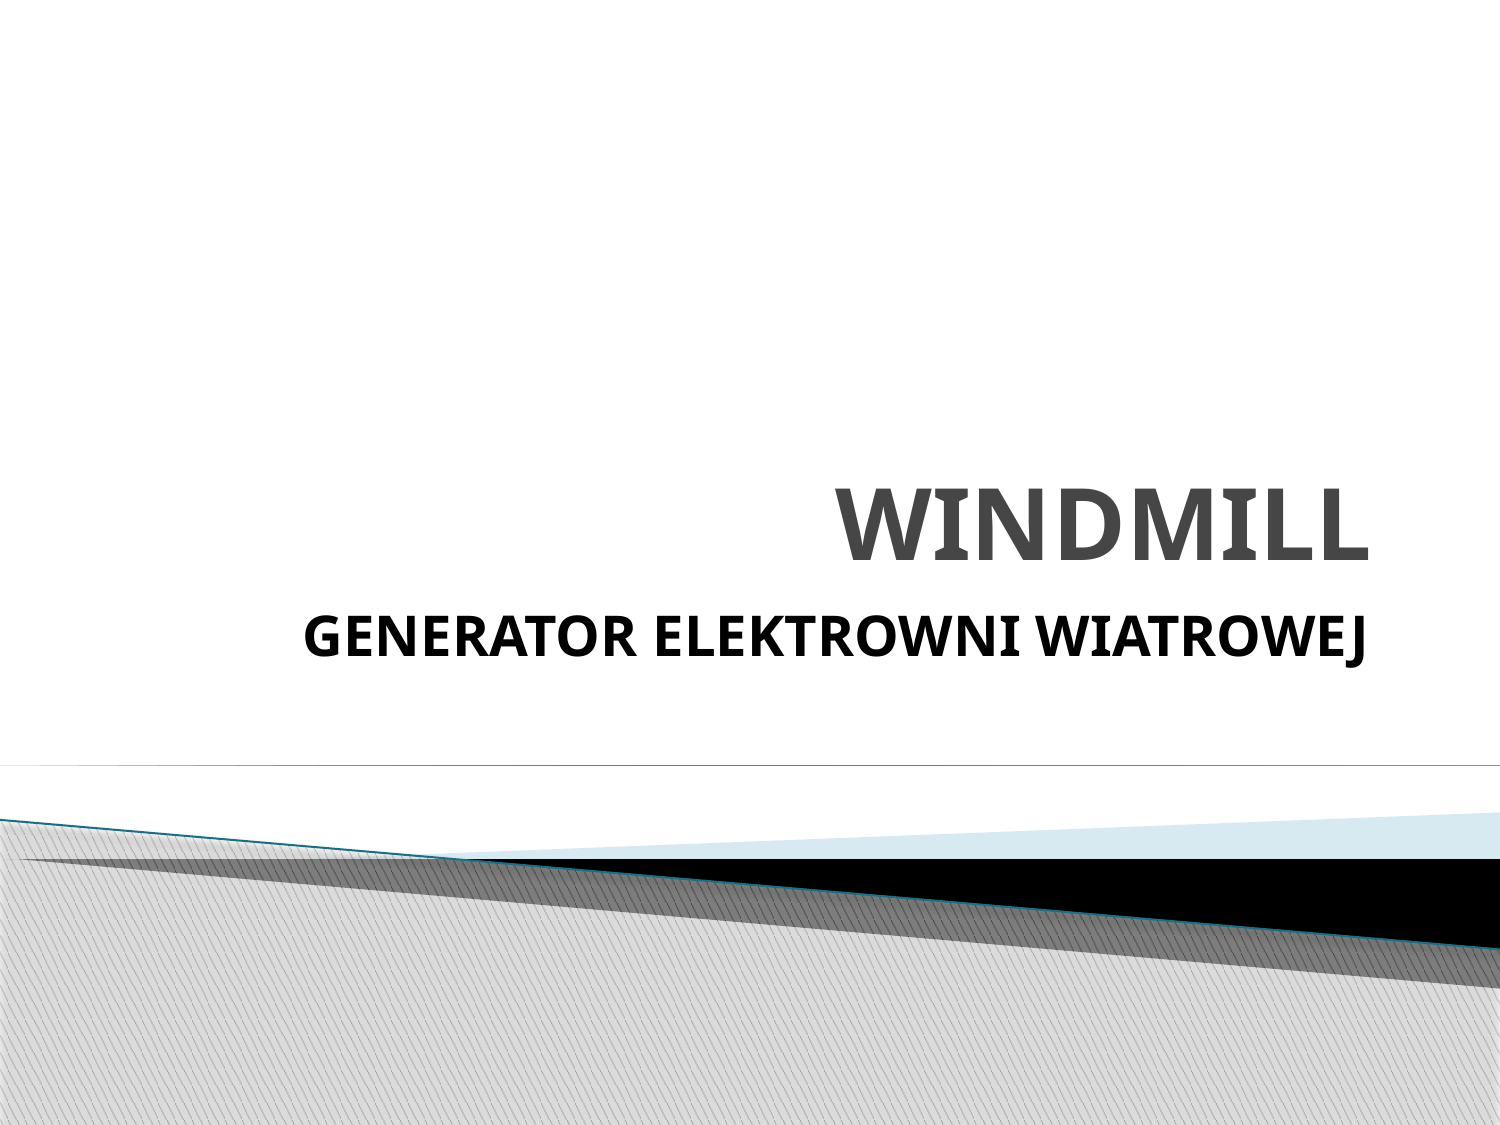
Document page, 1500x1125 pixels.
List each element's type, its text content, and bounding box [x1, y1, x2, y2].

subtitle GENERATOR ELEKTROWNI WIATROWEJ [112, 592, 1388, 790]
picture [5, 859, 1500, 989]
title WINDMILL [112, 287, 1388, 588]
